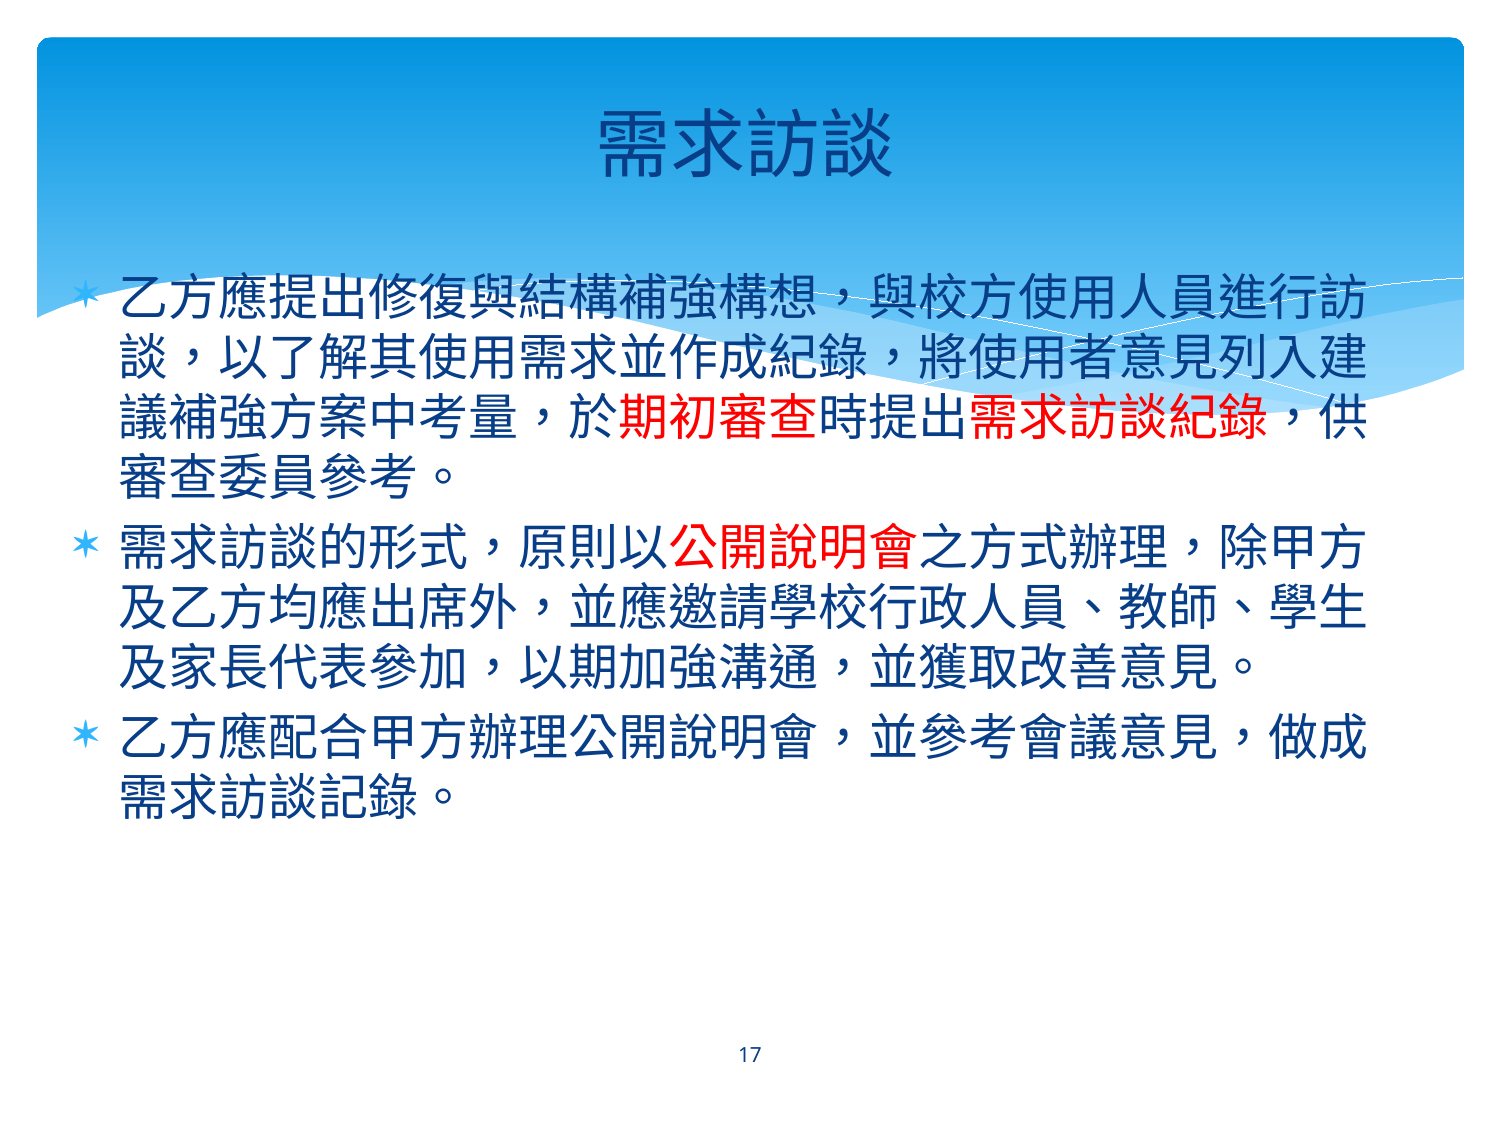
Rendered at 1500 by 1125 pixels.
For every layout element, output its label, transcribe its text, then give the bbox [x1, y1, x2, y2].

slide_number 17 [654, 1025, 846, 1086]
title 需求訪談 [70, 70, 1421, 213]
list 乙方應提出修復與結構補強構想，與校方使用人員進行訪談，以了解其使用需求並作成紀錄，將使用者意見列入建議補強方案中考量，於期初審查時提出需求訪談紀錄，供審查委員參考。 需求訪談的形式，原則以公開說明會之方式辦理，除甲方及乙方均應出席外，並應邀請學校行政人員、教師、學生及家長代表參加，以期加強溝通，並獲取改善意見。 乙方應配合甲方辦理公開說明會，並參考會議意見，做成需求訪談記錄。 [58, 257, 1409, 1027]
